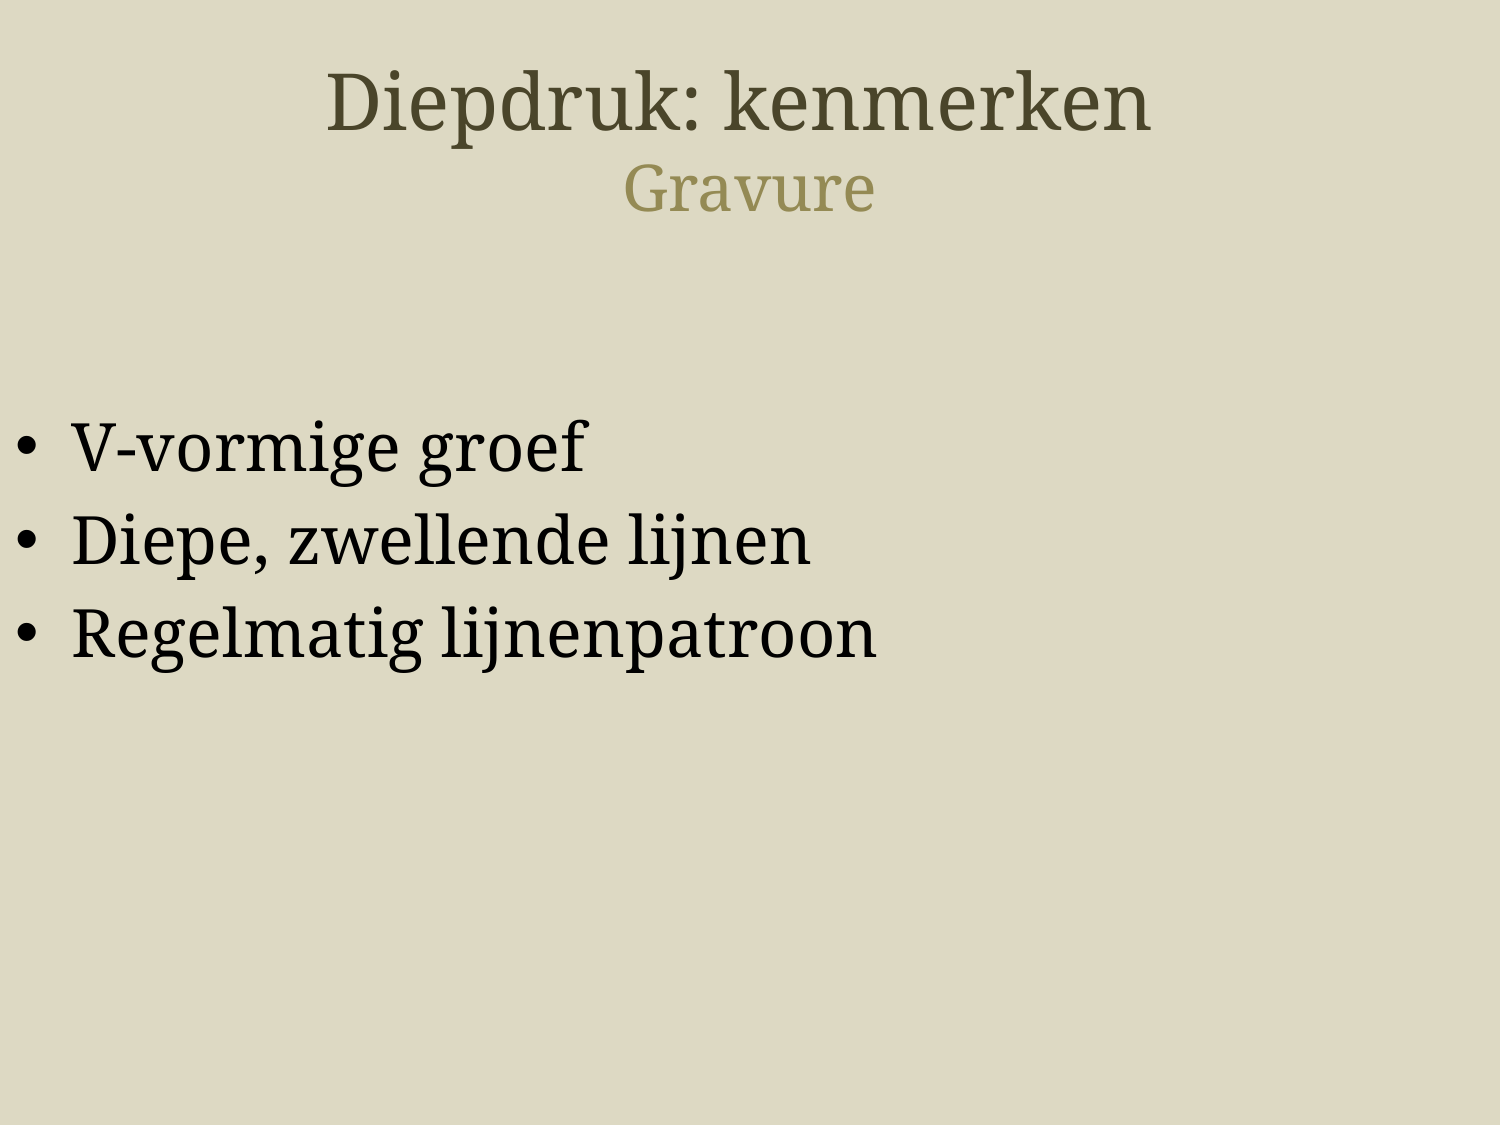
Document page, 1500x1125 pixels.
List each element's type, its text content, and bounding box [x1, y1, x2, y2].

list V-vormige groef Diepe, zwellende lijnen Regelmatig lijnenpatroon [0, 397, 1500, 1125]
text_box Diepdruk: kenmerken Gravure [0, 44, 1500, 232]
